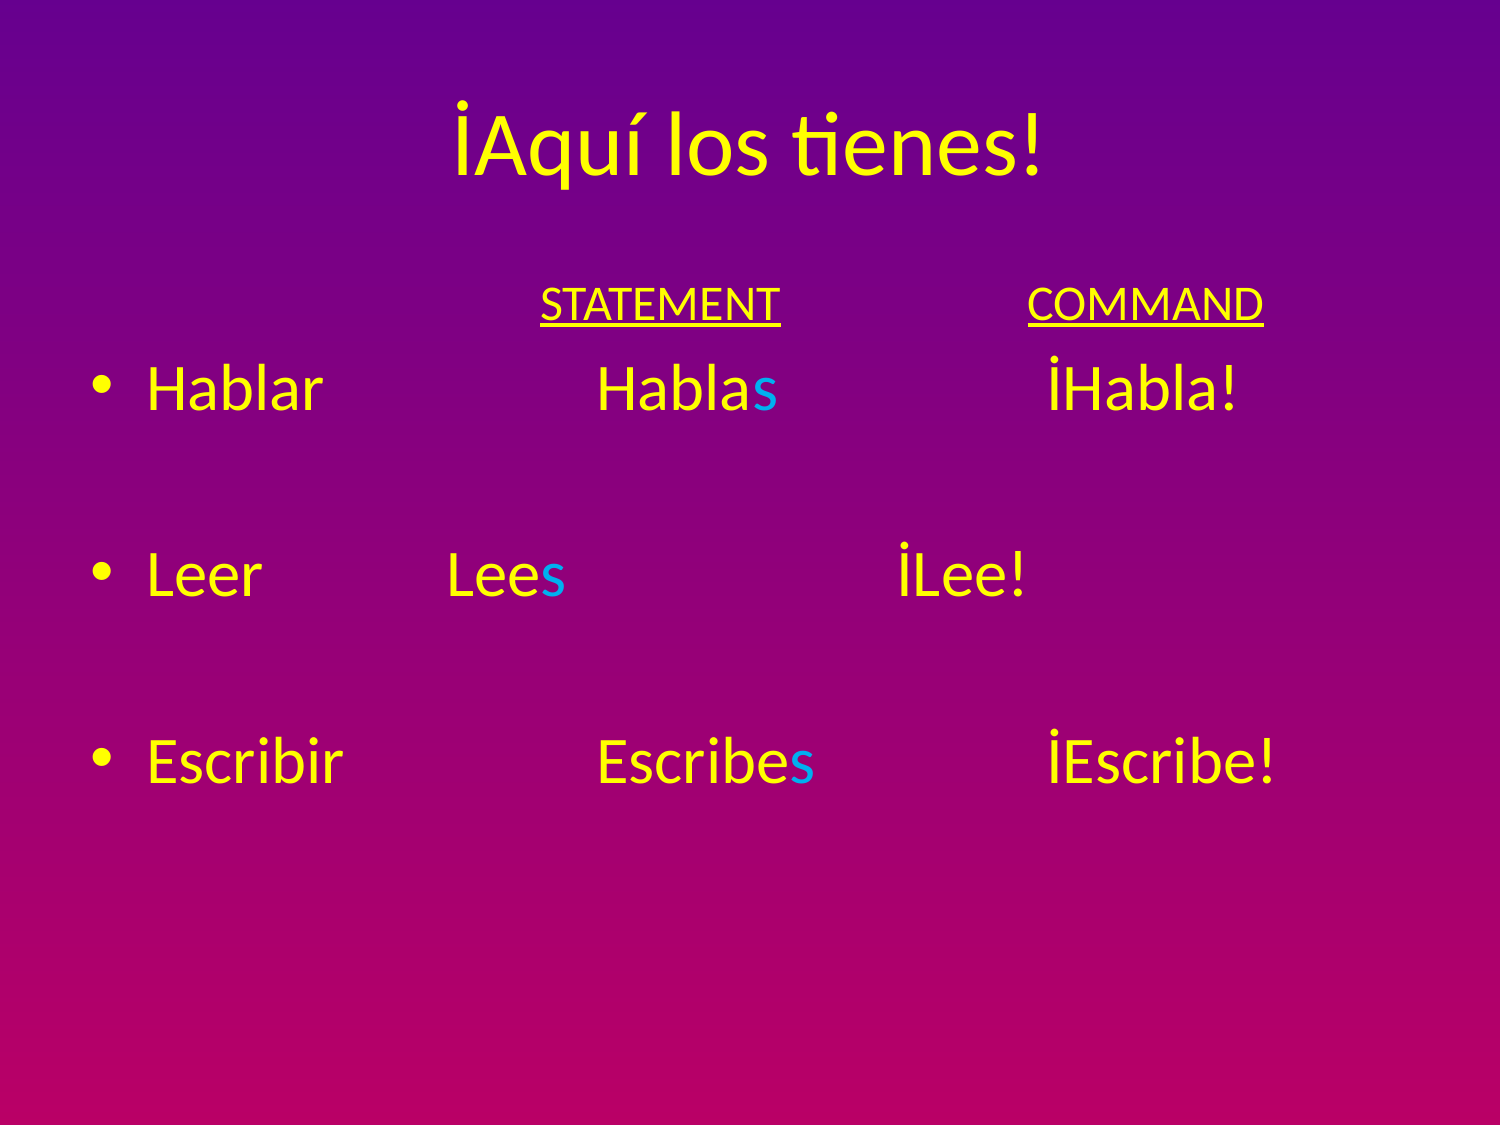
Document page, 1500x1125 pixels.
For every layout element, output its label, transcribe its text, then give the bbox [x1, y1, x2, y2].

list STATEMENT COMMAND Hablar Hablas İHabla! Leer Lees İLee! Escribir Escribes İEscribe! [75, 262, 1425, 1005]
title İAquí los tienes! [75, 45, 1425, 233]
